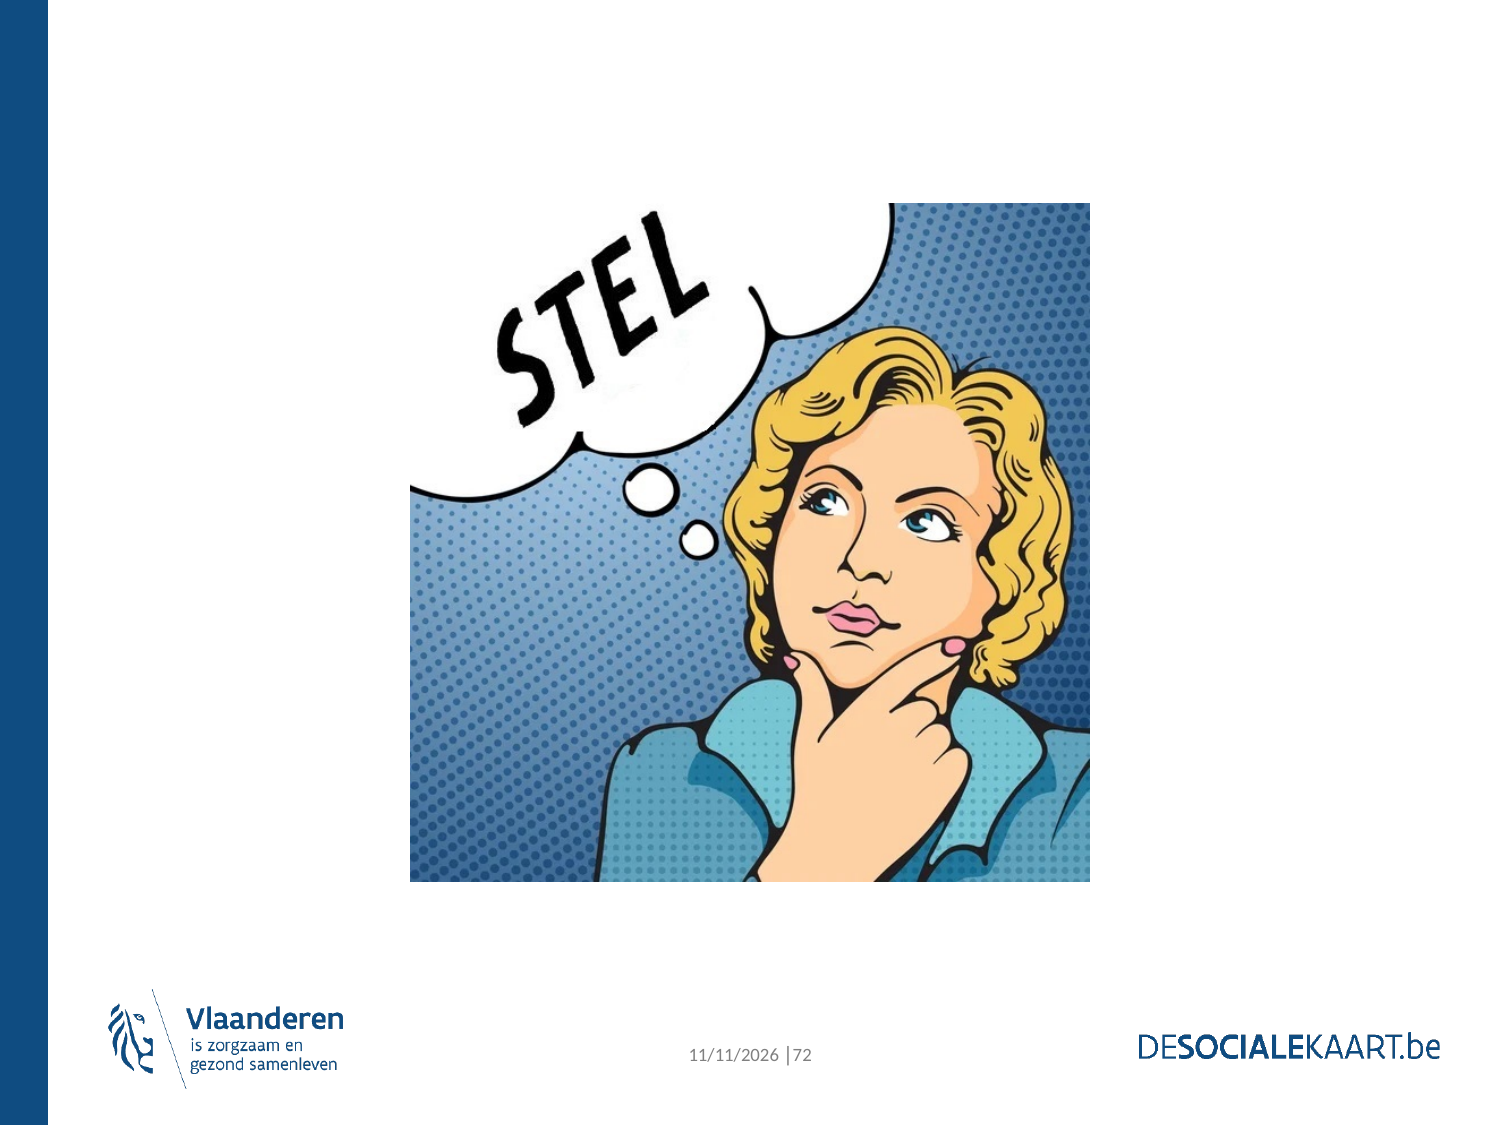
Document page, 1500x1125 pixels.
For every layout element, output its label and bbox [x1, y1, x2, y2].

picture [108, 989, 343, 1089]
slide_number [649, 1024, 827, 1084]
picture [410, 203, 1090, 882]
picture [1139, 1032, 1440, 1059]
